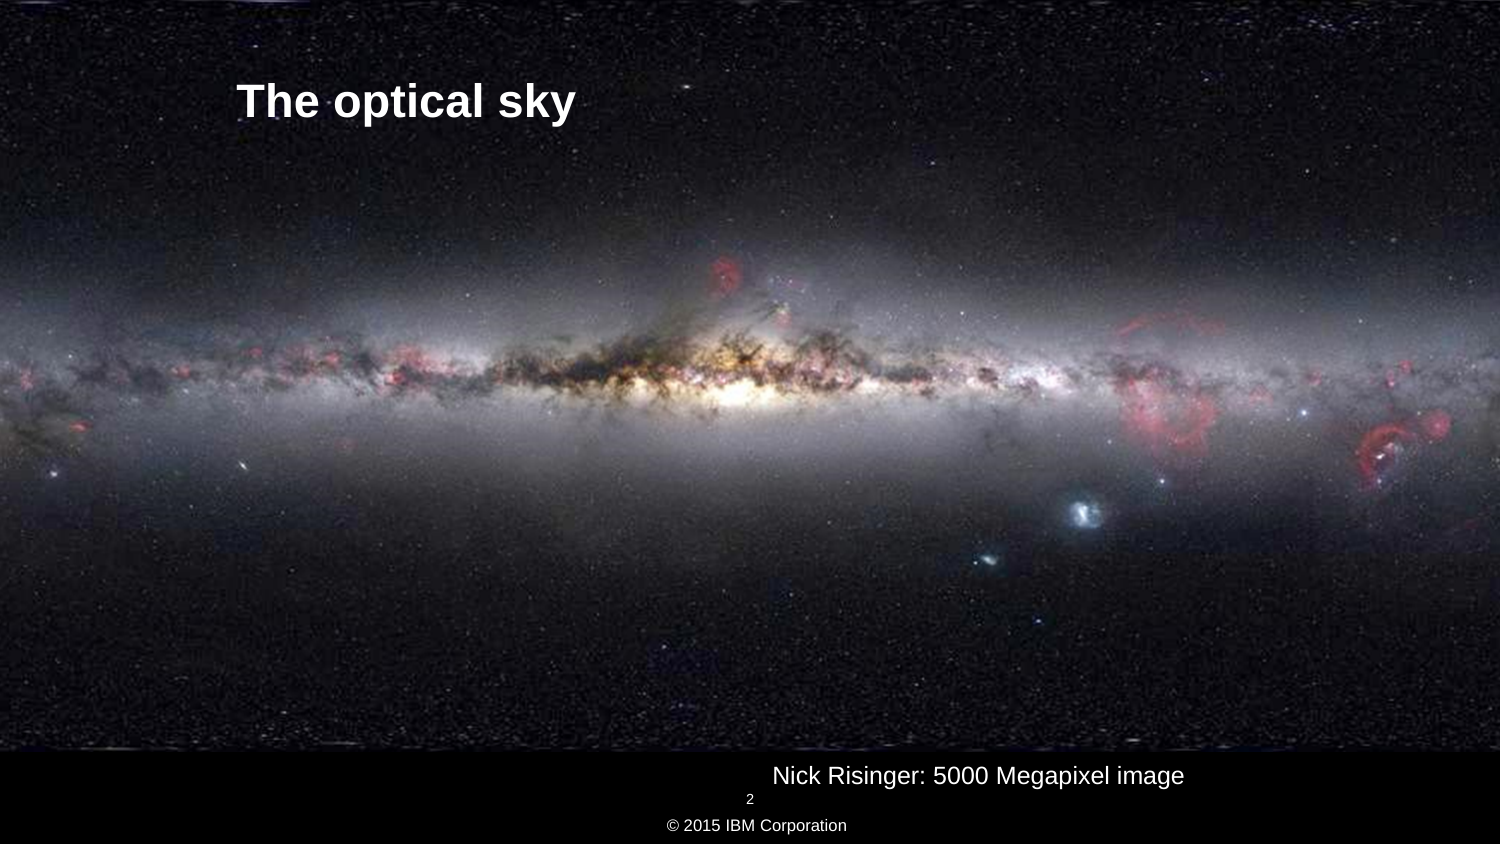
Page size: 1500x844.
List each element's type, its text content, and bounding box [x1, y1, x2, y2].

text_box Nick Risinger: 5000 Megapixel image [757, 761, 1202, 797]
picture [0, 0, 1500, 752]
slide_number 2 [560, 782, 940, 827]
